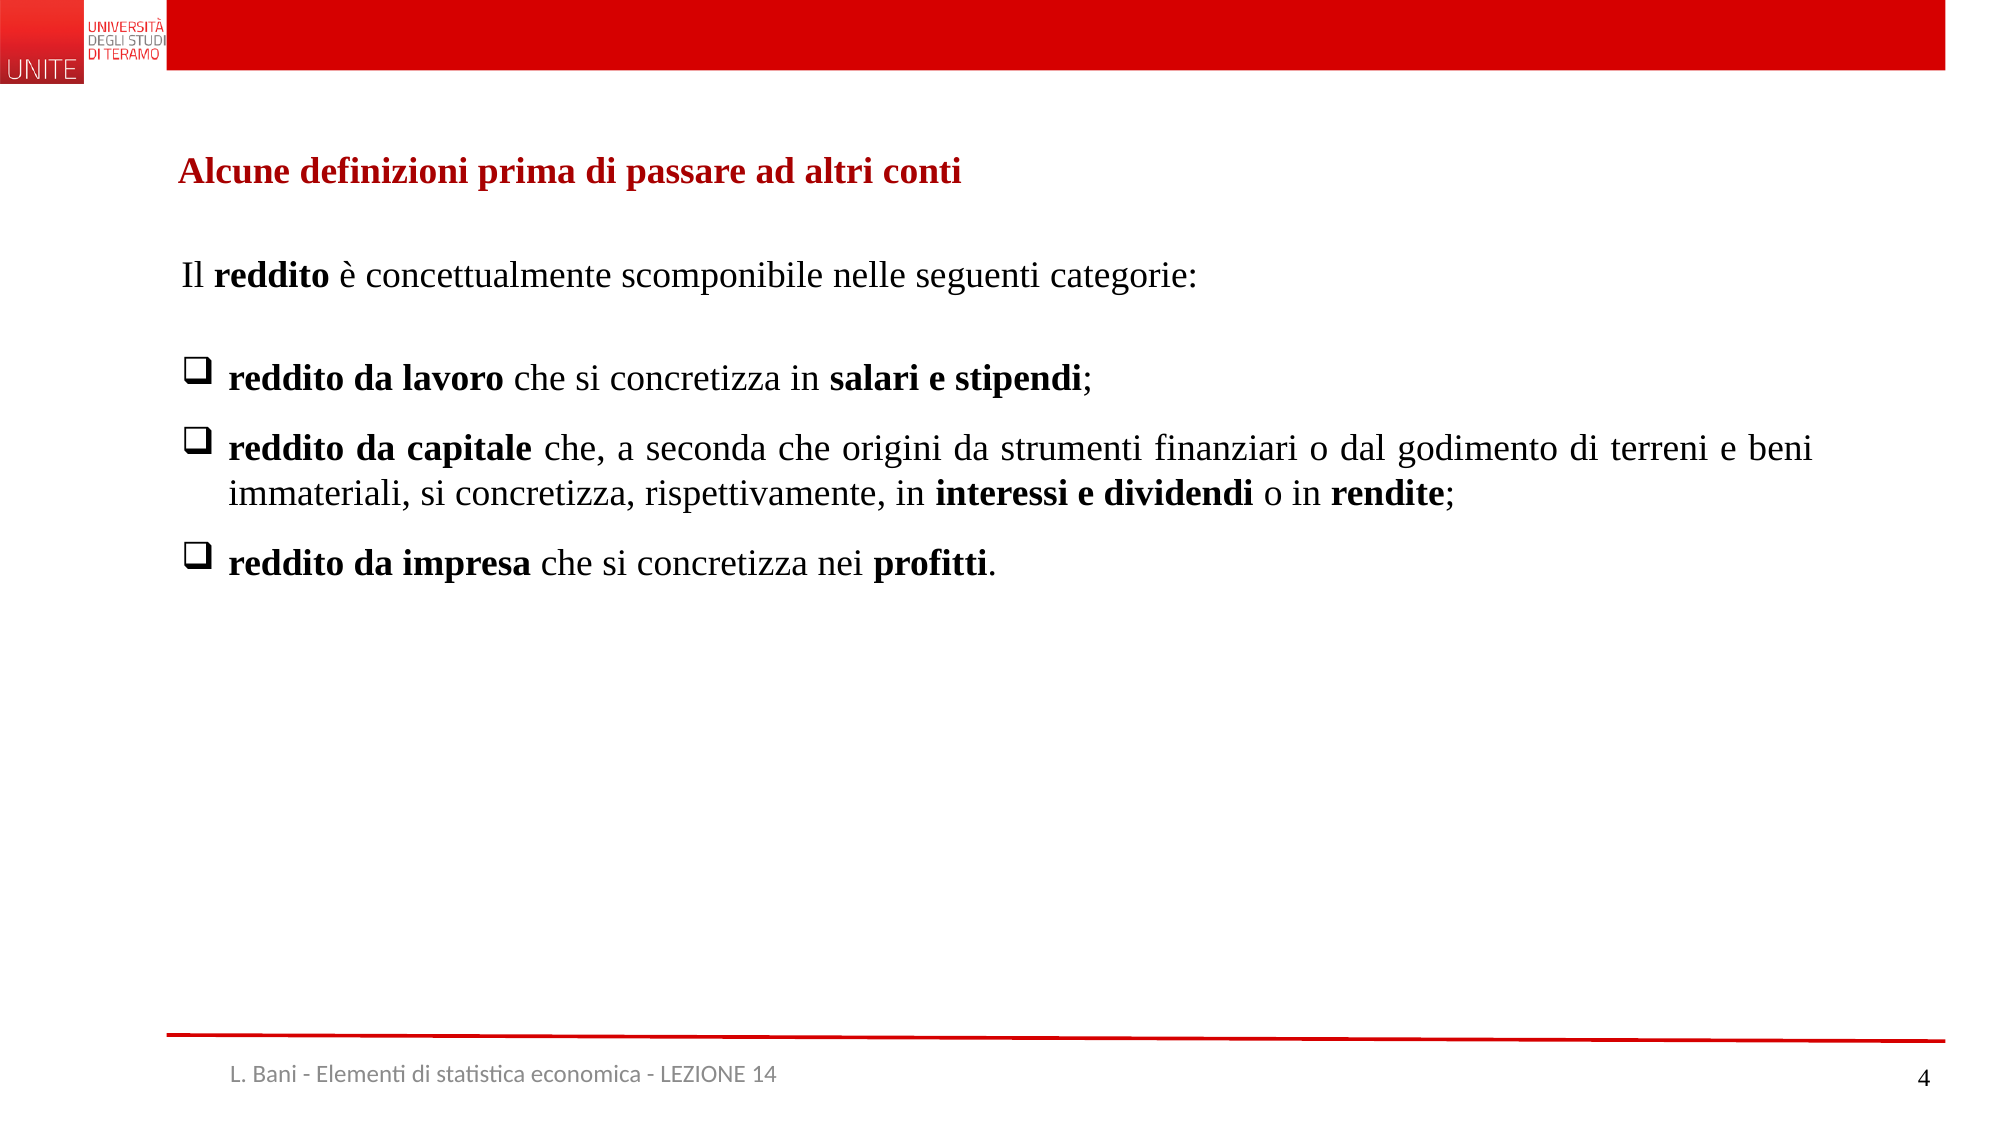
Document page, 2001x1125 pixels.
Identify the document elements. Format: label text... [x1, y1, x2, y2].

picture [0, 0, 167, 84]
text_box Alcune definizioni prima di passare ad altri conti [163, 138, 988, 199]
slide_number 4 [1495, 1046, 1946, 1106]
text_box reddito da lavoro che si concretizza in salari e stipendi; reddito da capitale che, a seconda che origini da strumenti finanziari o dal godimento di terreni e beni immateriali, si concretizza, rispettivamente, in interessi e dividendi o in rendite; reddito da impresa che si concretizza nei profitti. [166, 345, 1830, 591]
text_box Il reddito è concettualmente scomponibile nelle seguenti categorie: [166, 242, 1762, 302]
footer L. Bani - Elementi di statistica economica - LEZIONE 14 [166, 1042, 842, 1103]
